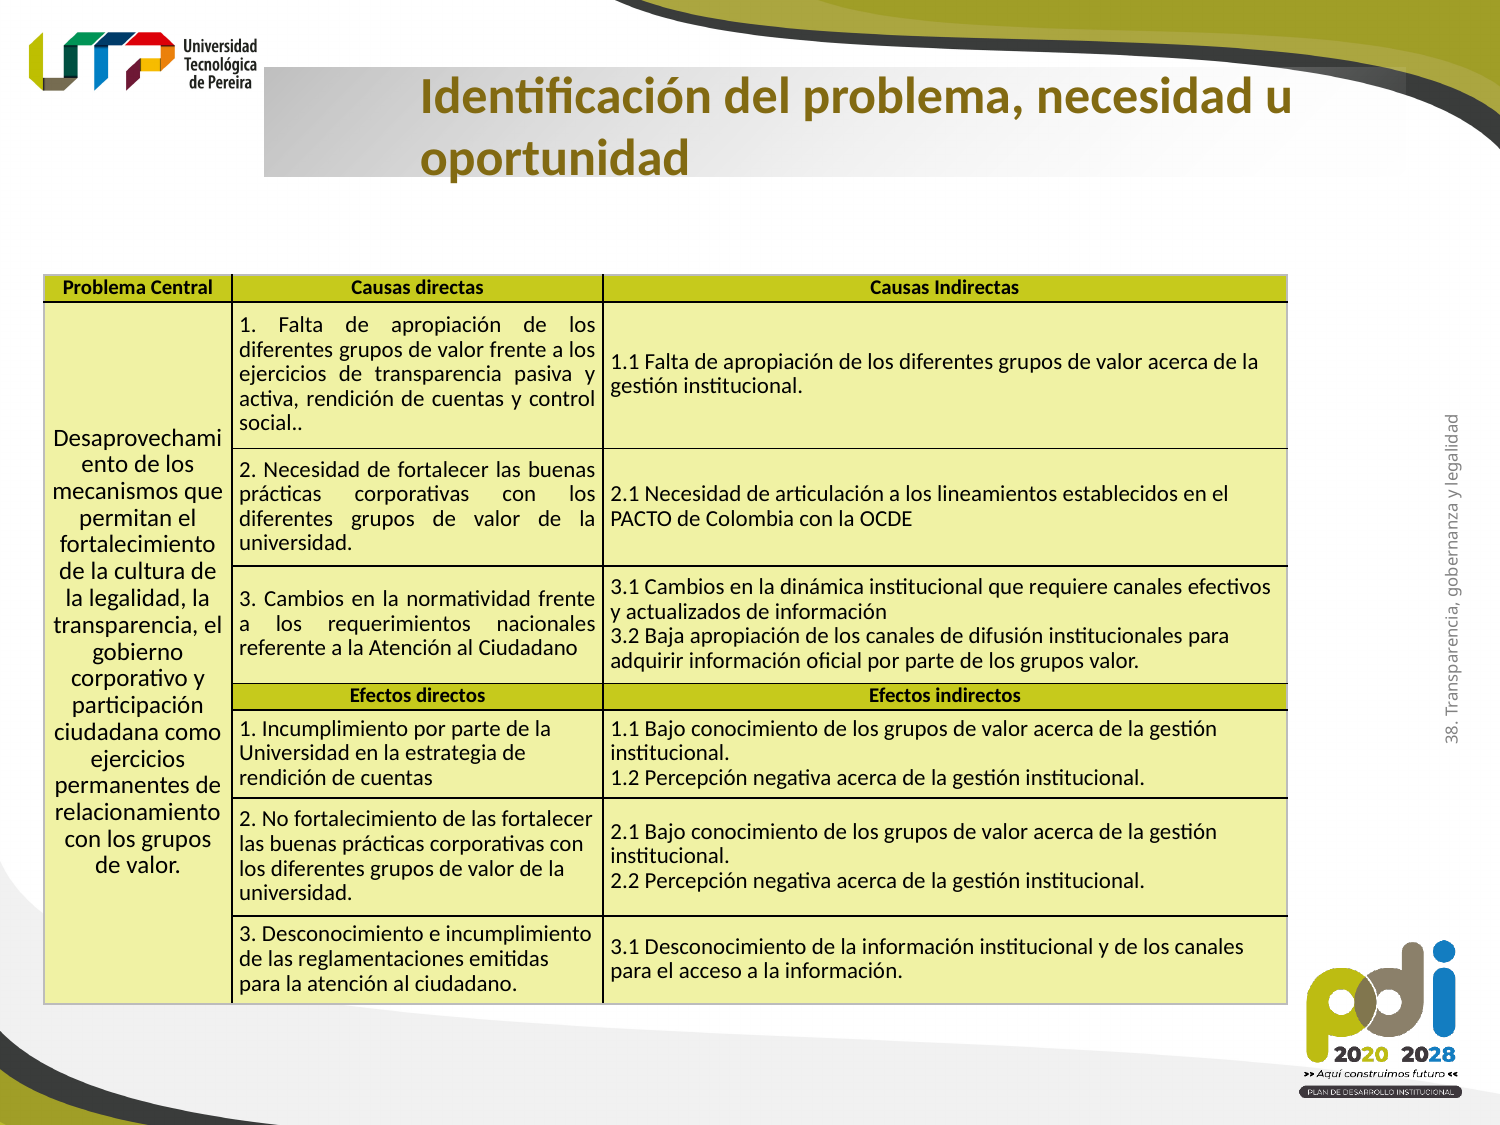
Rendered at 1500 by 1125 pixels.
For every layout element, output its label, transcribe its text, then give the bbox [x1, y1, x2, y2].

table_cell 1. Incumplimiento por parte de la Universidad en la estrategia de rendición de cuentas [233, 711, 602, 797]
text_box 38. Transparencia, gobernanza y legalidad [1433, 216, 1469, 943]
table_cell 1. Falta de apropiación de los diferentes grupos de valor frente a los ejercicios de transparencia pasiva y activa, rendición de cuentas y control social.. [233, 303, 602, 448]
table_cell Efectos directos [233, 684, 602, 709]
table_header Problema Central [45, 276, 231, 301]
table_cell 2.1 Bajo conocimiento de los grupos de valor acerca de la gestión institucional. 2.2 Percepción negativa acerca de la gestión institucional. [604, 799, 1286, 915]
table_cell 3. Cambios en la normatividad frente a los requerimientos nacionales referente a la Atención al Ciudadano [233, 567, 602, 683]
table_cell Efectos indirectos [604, 684, 1286, 709]
table_cell Desaprovechamiento de los mecanismos que permitan el fortalecimiento de la cultura de la legalidad, la transparencia, el gobierno corporativo y participación ciudadana como ejercicios permanentes de relacionamiento con los grupos de valor. [45, 303, 231, 1003]
picture [0, 0, 1500, 1125]
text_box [264, 50, 1418, 197]
table_cell 3.1 Desconocimiento de la información institucional y de los canales para el acceso a la información. [604, 917, 1286, 1003]
table_header Causas Indirectas [604, 276, 1286, 301]
table_header Causas directas [233, 276, 602, 301]
table_cell 2.1 Necesidad de articulación a los lineamientos establecidos en el PACTO de Colombia con la OCDE [604, 449, 1286, 565]
table_cell 3. Desconocimiento e incumplimiento de las reglamentaciones emitidas para la atención al ciudadano. [233, 917, 602, 1003]
table_cell 3.1 Cambios en la dinámica institucional que requiere canales efectivos y actualizados de información 3.2 Baja apropiación de los canales de difusión institucionales para adquirir información oficial por parte de los grupos valor. [604, 567, 1286, 683]
table_cell 2. No fortalecimiento de las fortalecer las buenas prácticas corporativas con los diferentes grupos de valor de la universidad. [233, 799, 602, 915]
table_cell 2. Necesidad de fortalecer las buenas prácticas corporativas con los diferentes grupos de valor de la universidad. [233, 449, 602, 565]
table_cell 1.1 Bajo conocimiento de los grupos de valor acerca de la gestión institucional. 1.2 Percepción negativa acerca de la gestión institucional. [604, 711, 1286, 797]
table_cell 1.1 Falta de apropiación de los diferentes grupos de valor acerca de la gestión institucional. [604, 303, 1286, 448]
